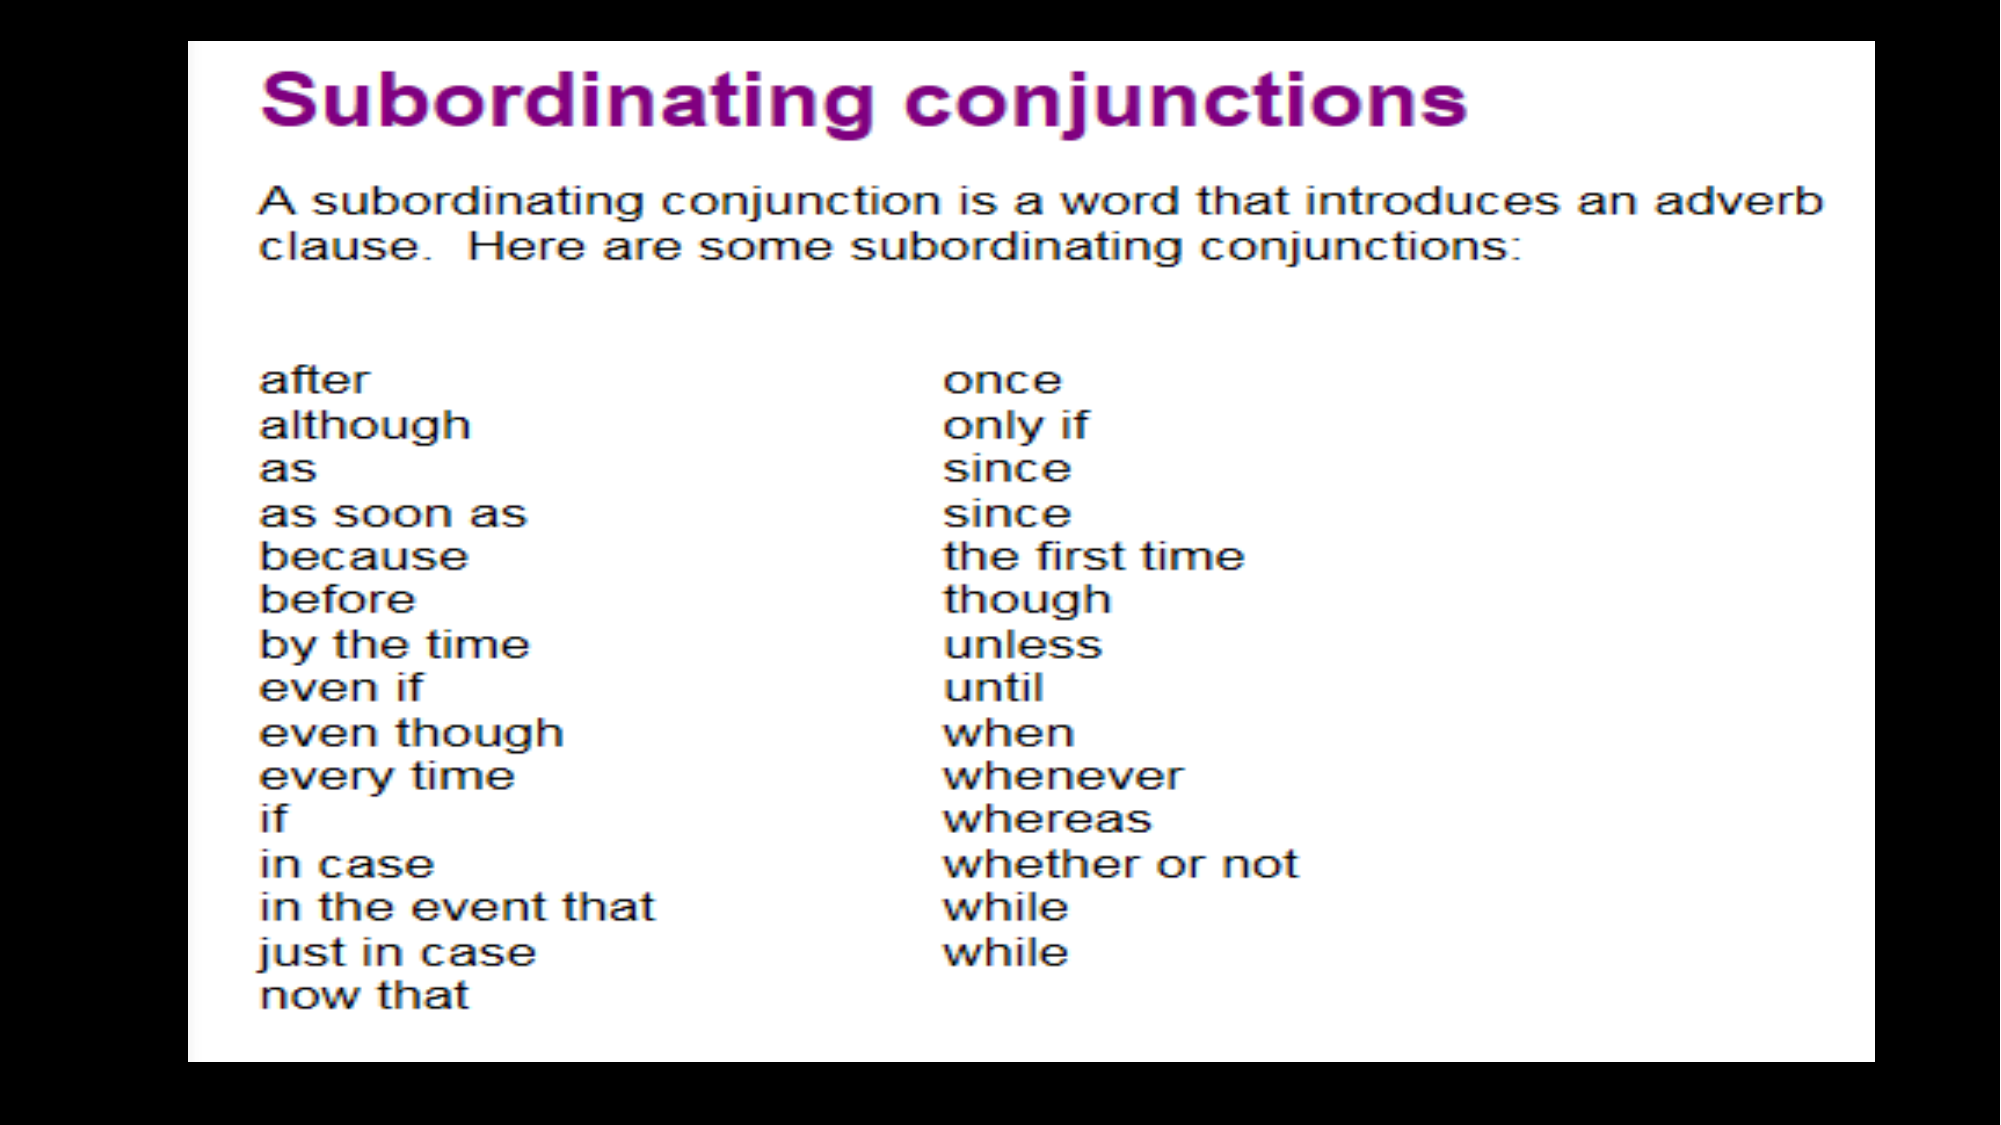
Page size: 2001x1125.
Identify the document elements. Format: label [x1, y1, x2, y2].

picture [187, 41, 1875, 1062]
